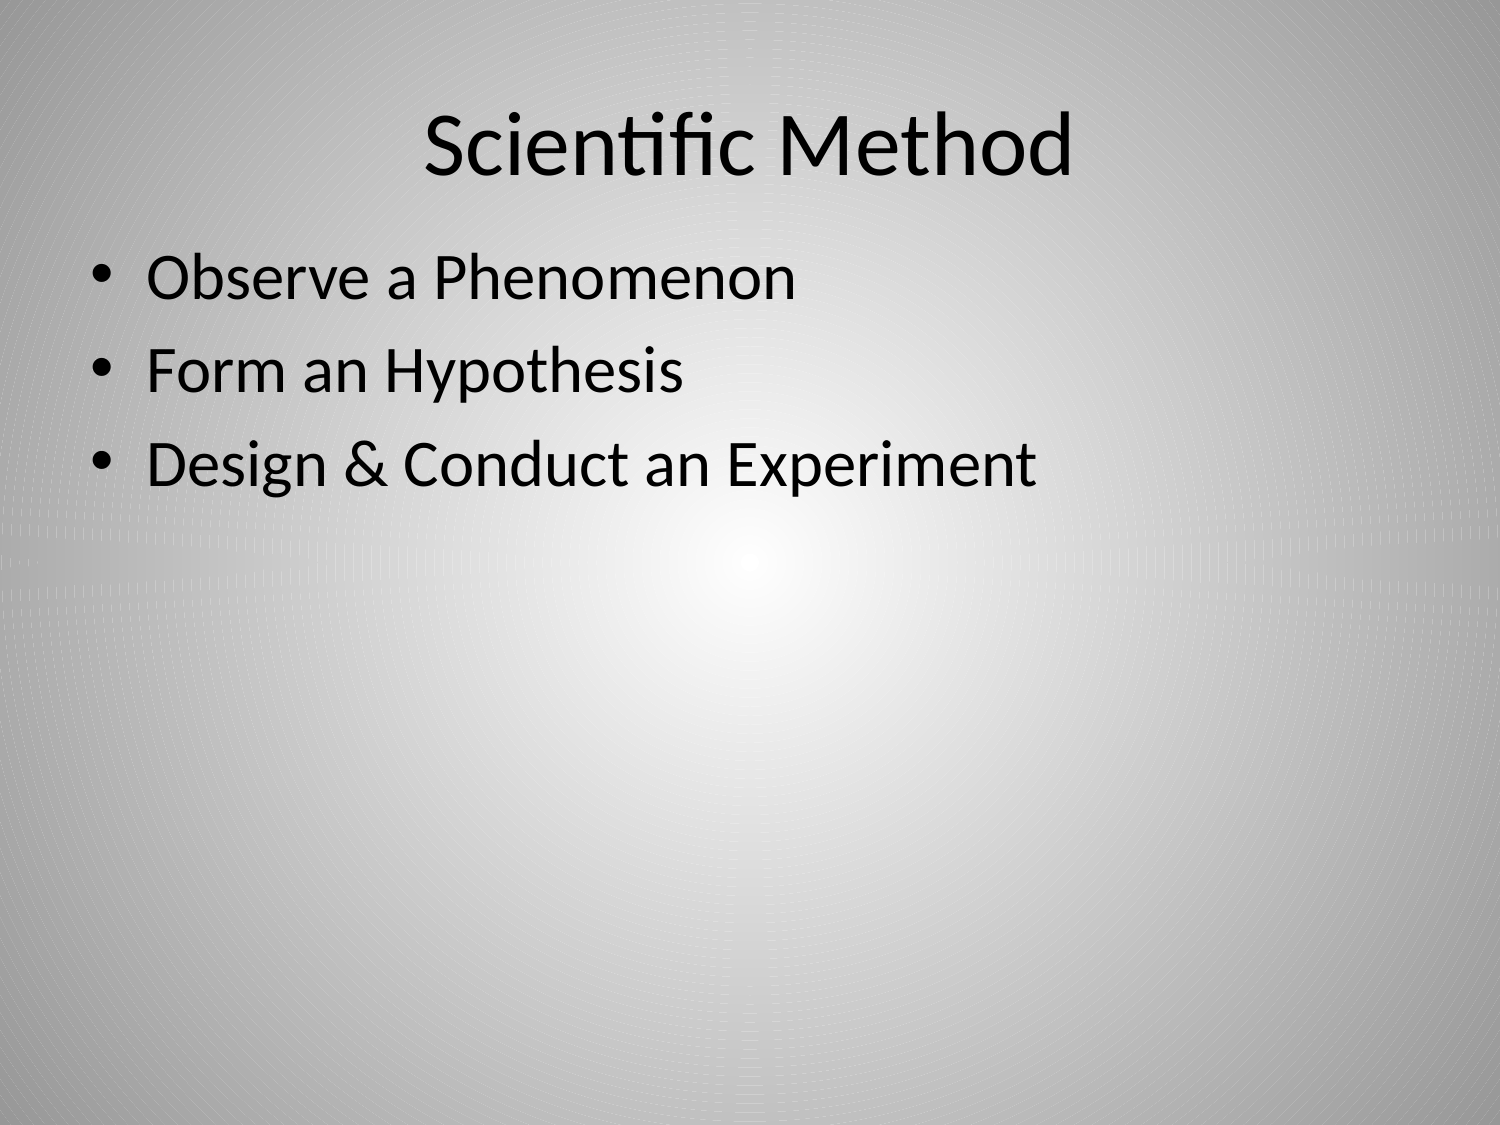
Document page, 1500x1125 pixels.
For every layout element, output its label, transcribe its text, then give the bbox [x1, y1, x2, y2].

list Observe a Phenomenon Form an Hypothesis Design & Conduct an Experiment [75, 224, 1425, 1005]
title Scientific Method [75, 45, 1425, 224]
